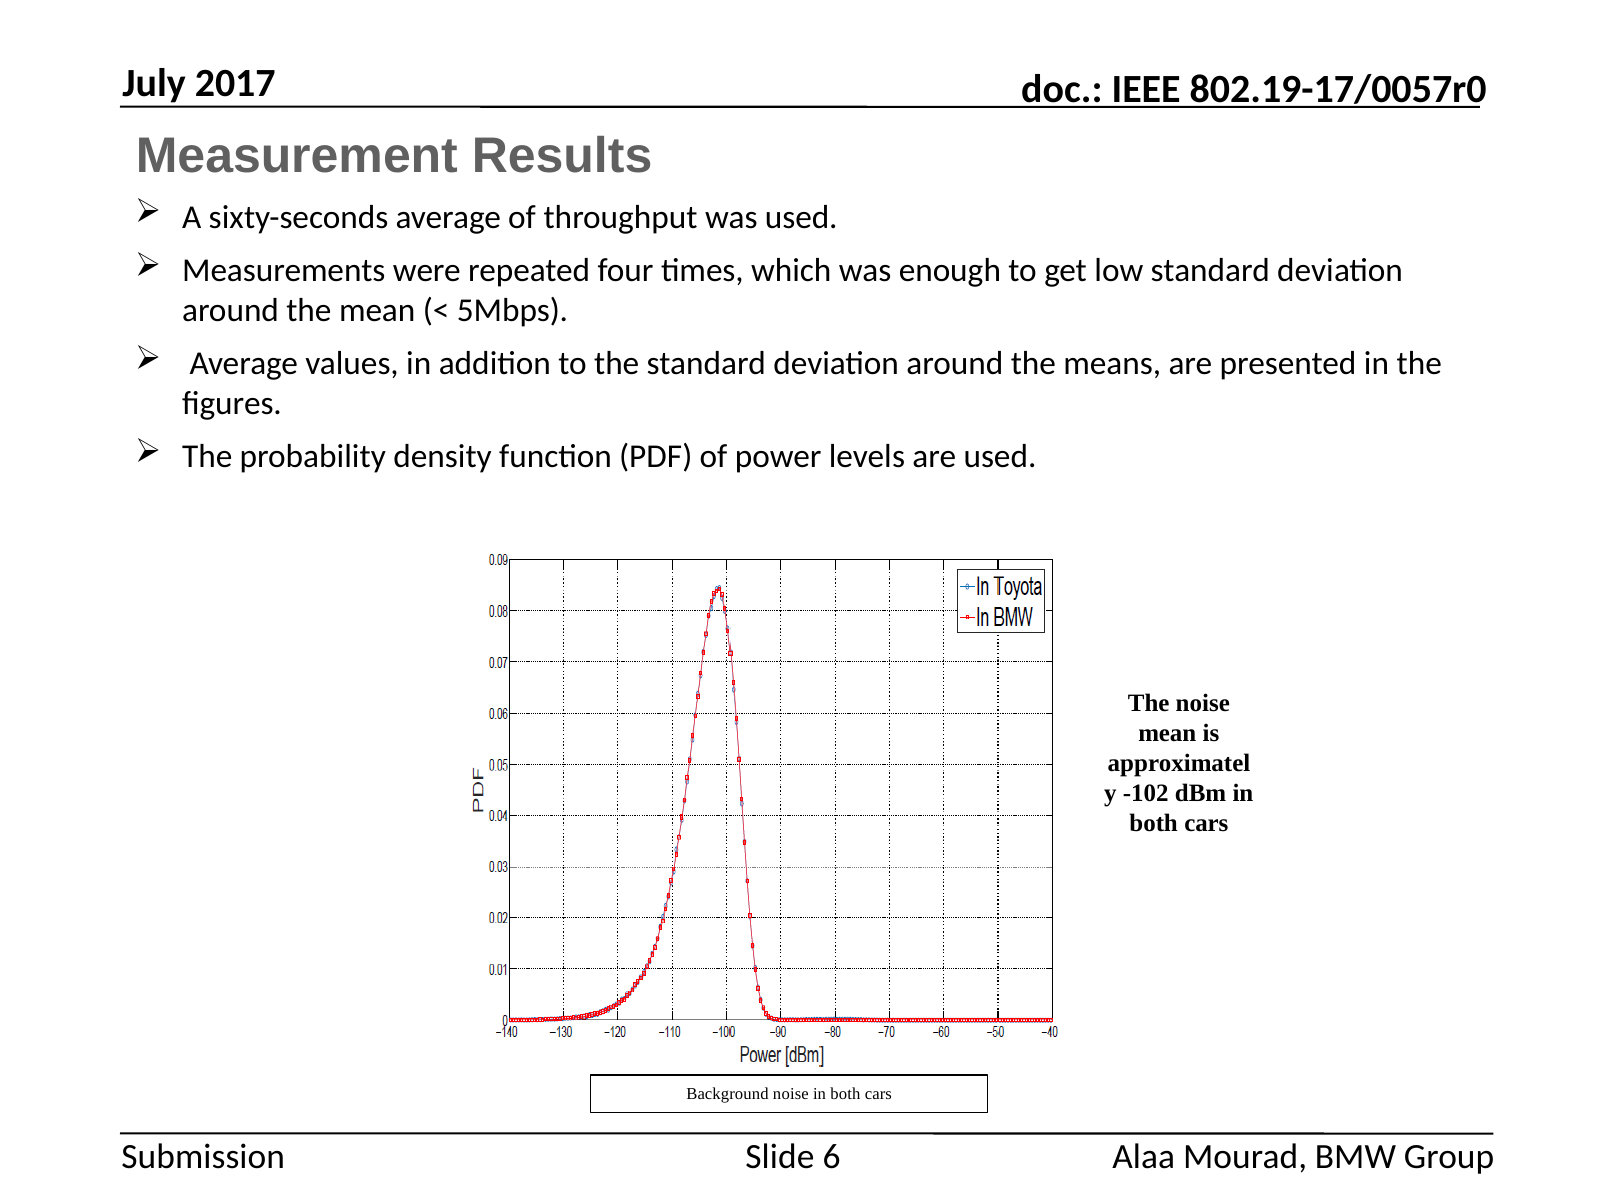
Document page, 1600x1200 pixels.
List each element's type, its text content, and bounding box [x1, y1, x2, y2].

text_box The noise mean is approximately -102 dBm in both cars [1091, 678, 1271, 850]
footer Alaa Mourad, BMW Group [1074, 1132, 1495, 1165]
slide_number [122, 56, 539, 74]
text_box Background noise in both cars [590, 1084, 988, 1113]
picture [463, 534, 1088, 1076]
list A sixty-seconds average of throughput was used. Measurements were repeated four times, which was enough to get low standard deviation around the mean (< 5Mbps). Average values, in addition to the standard deviation around the means, are presented in the figures. The probability density function (PDF) of power levels are used. [119, 187, 1481, 429]
title Measurement Results [119, 74, 1481, 187]
slide_number Slide 6 [733, 1132, 854, 1197]
